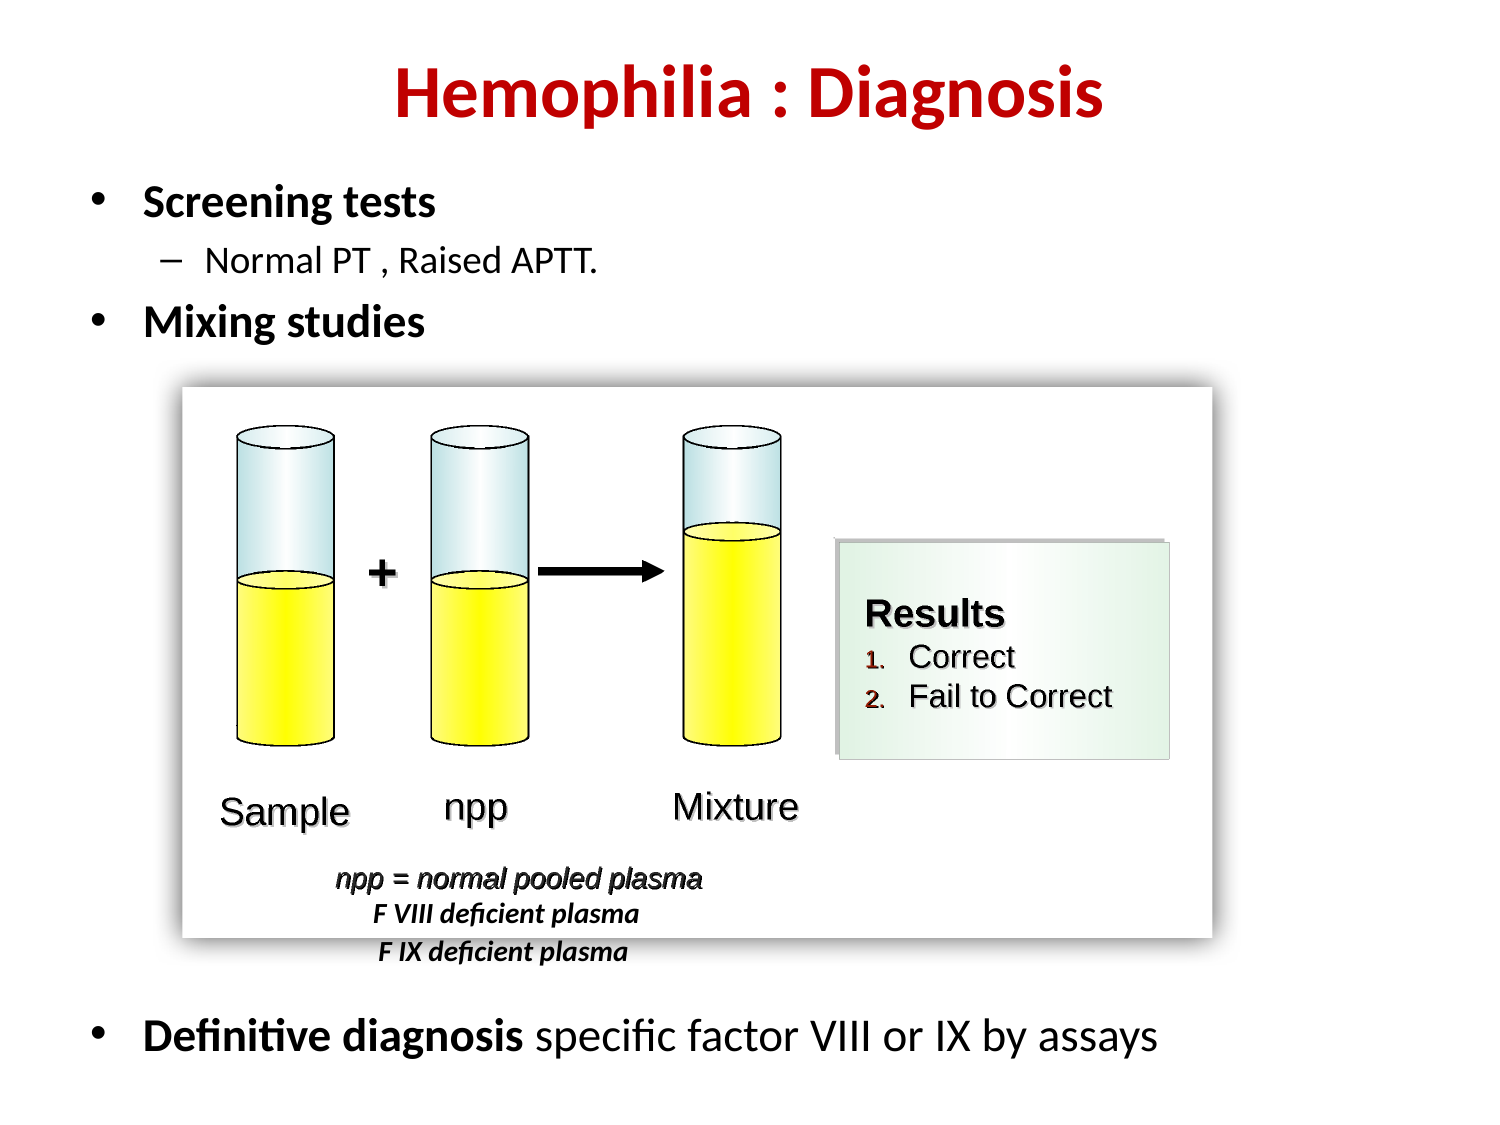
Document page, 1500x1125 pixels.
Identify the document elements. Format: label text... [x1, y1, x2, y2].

title Hemophilia : Diagnosis [75, 0, 1425, 162]
text_box F IX deficient plasma [363, 946, 644, 975]
list Screening tests Normal PT , Raised APTT. Mixing studies Definitive diagnosis specific factor VIII or IX by assays [75, 162, 1450, 1075]
picture [182, 387, 1213, 938]
